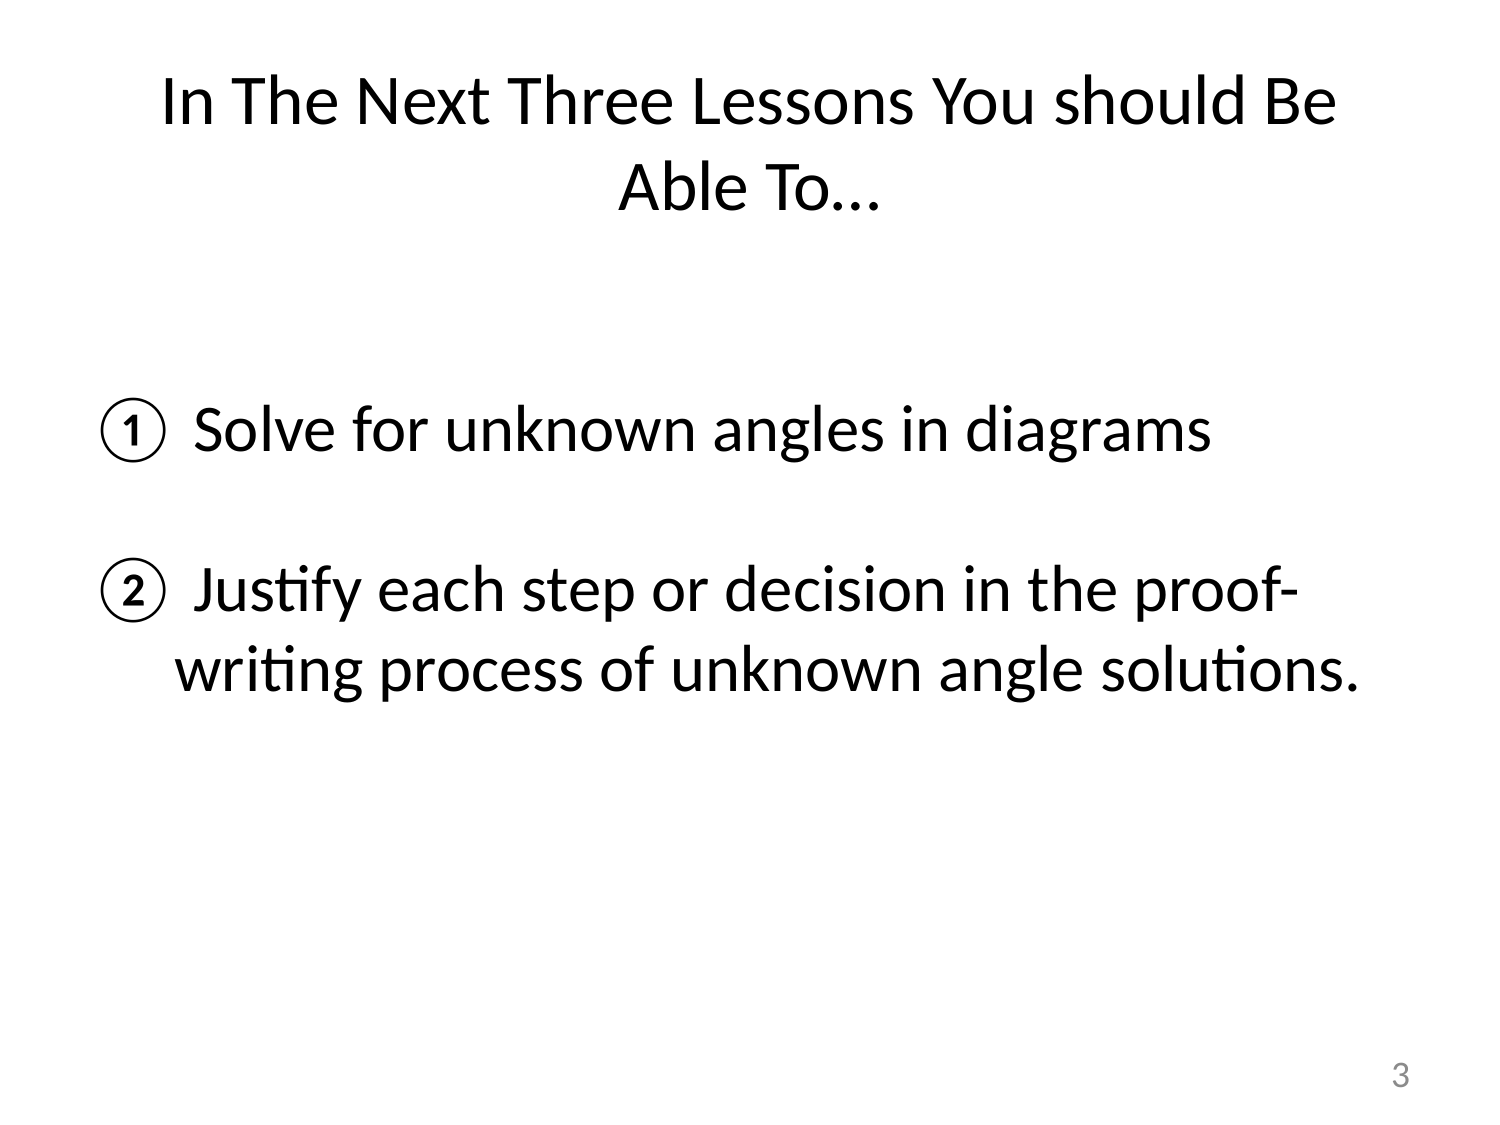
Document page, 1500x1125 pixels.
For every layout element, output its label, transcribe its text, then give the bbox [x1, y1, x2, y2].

text_box Solve for unknown angles in diagrams Justify each step or decision in the proof- writing process of unknown angle solutions. [74, 377, 1425, 713]
slide_number 3 [1244, 1042, 1425, 1103]
title In The Next Three Lessons You should Be Able To… [75, 45, 1425, 233]
